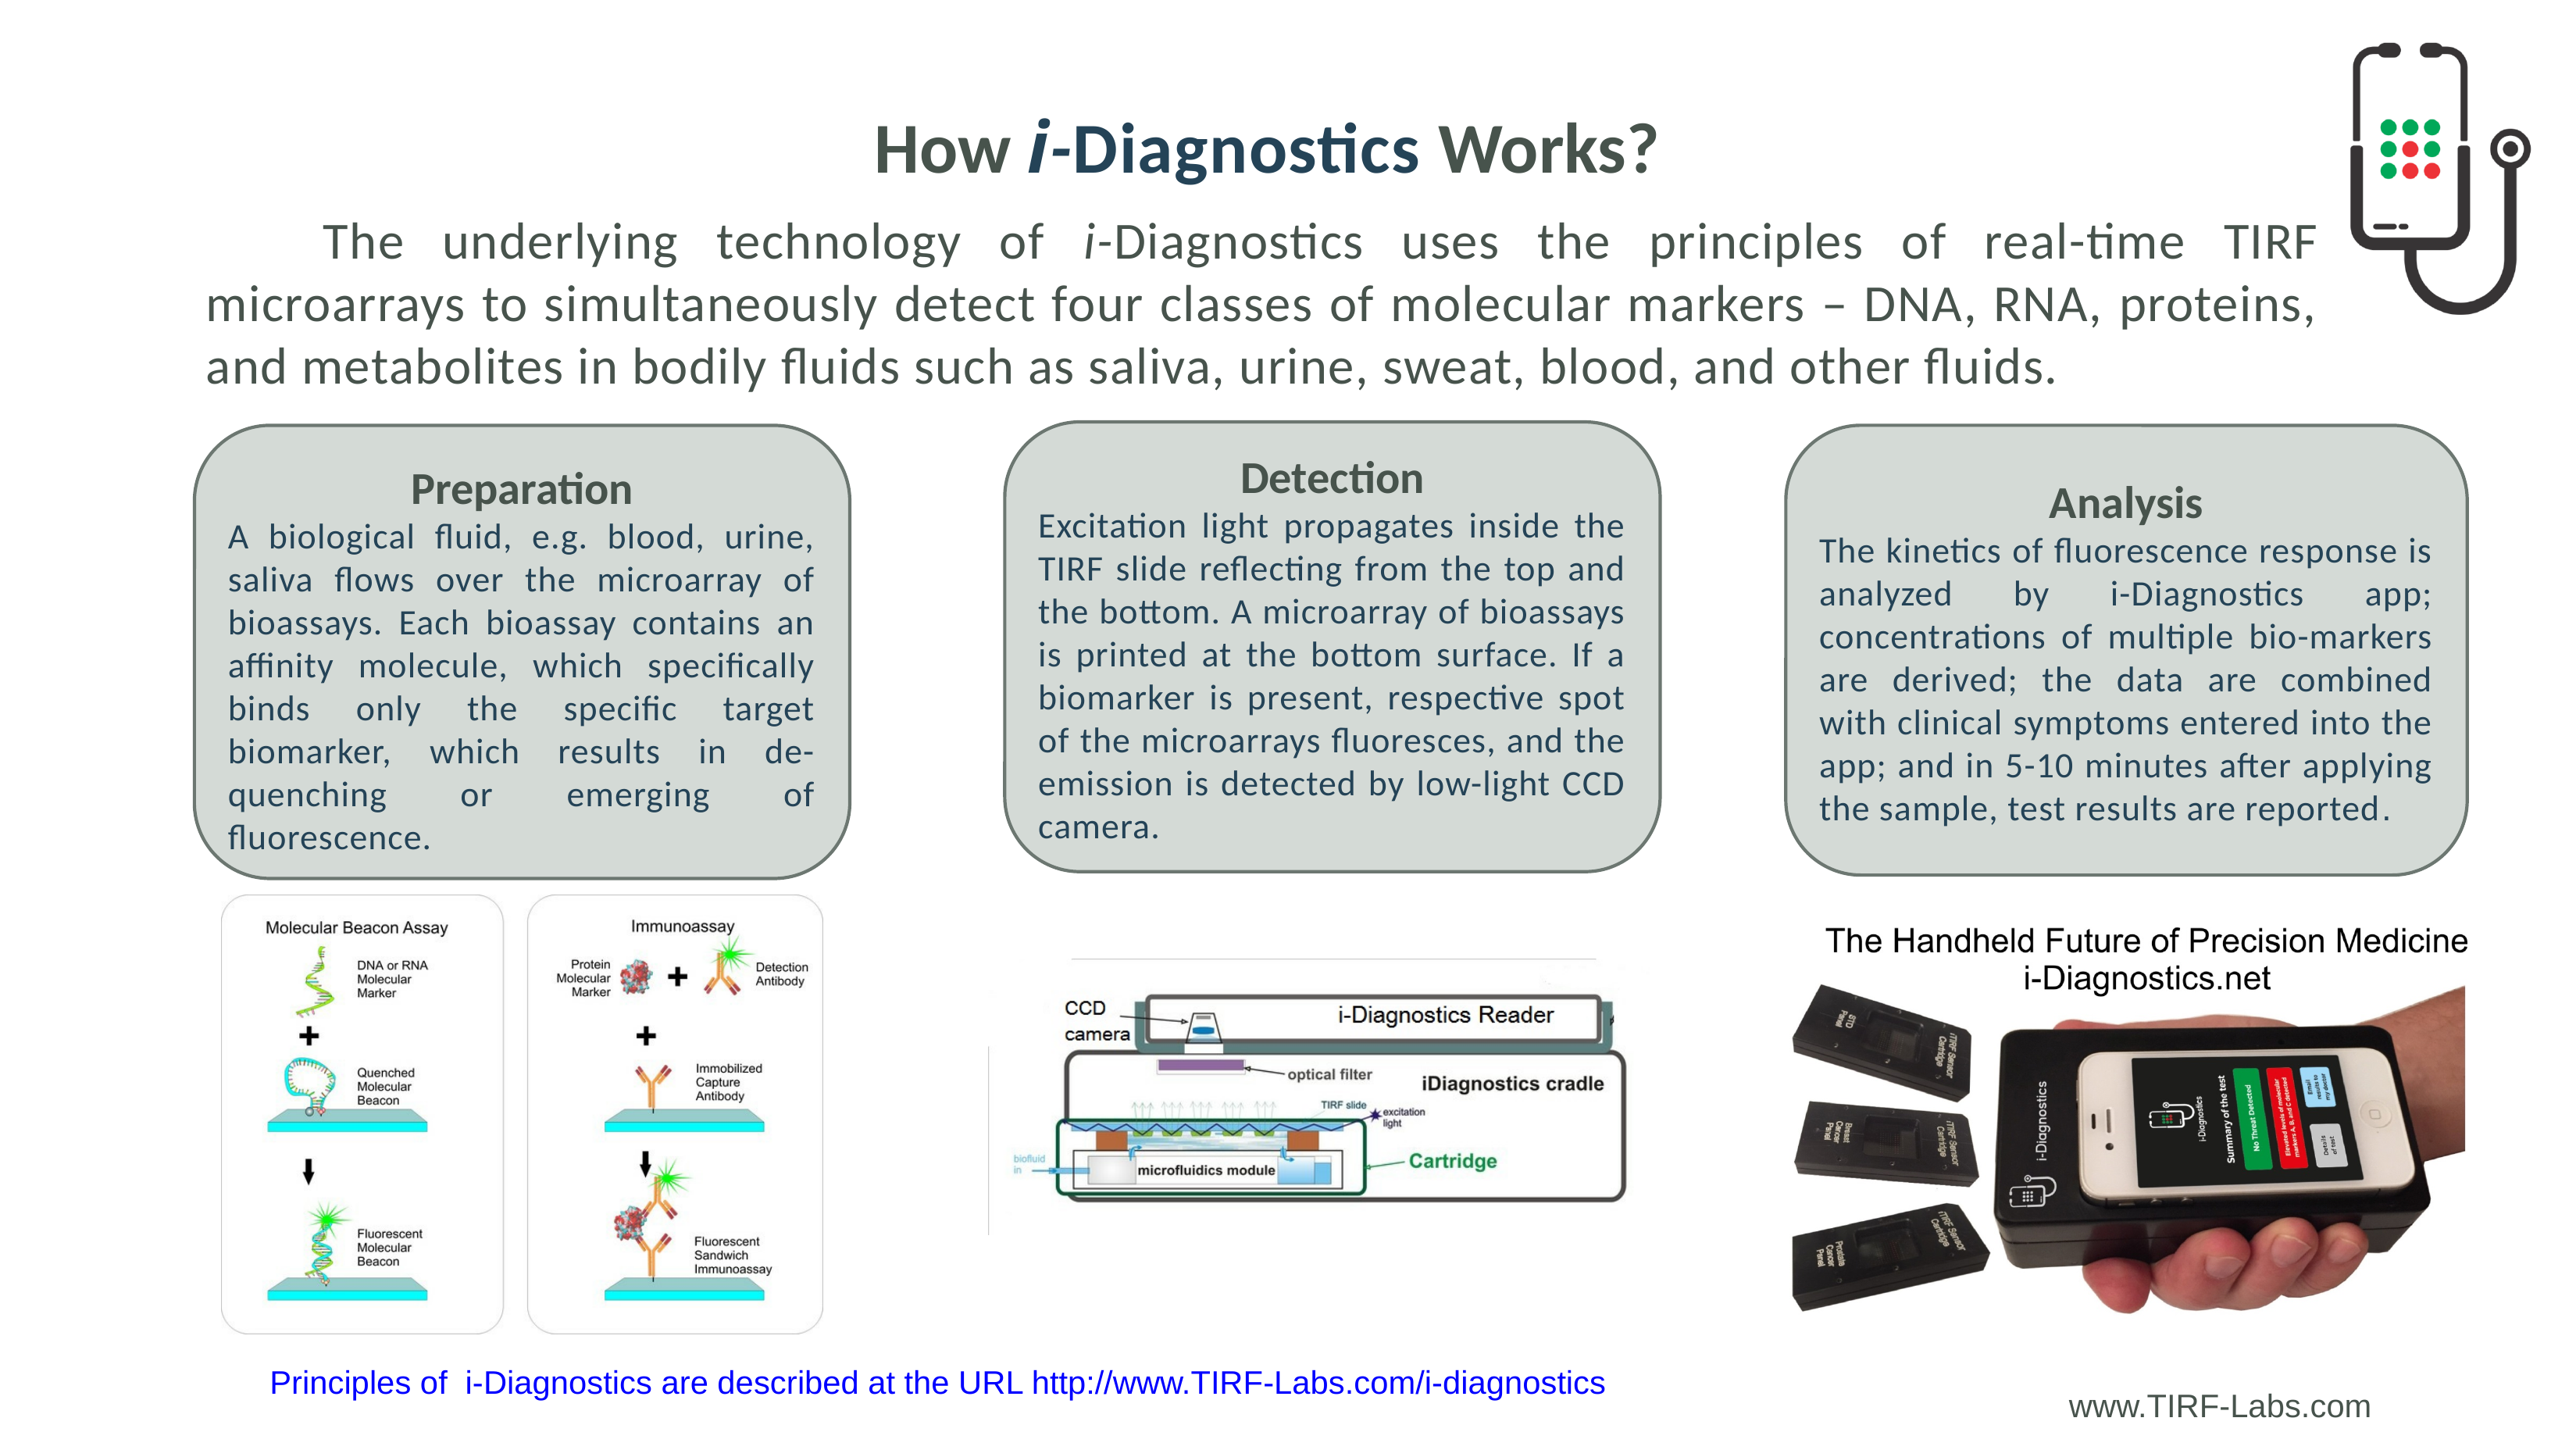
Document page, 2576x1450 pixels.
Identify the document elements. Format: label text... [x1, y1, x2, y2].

text_box www.TIRF-Labs.com [2029, 1379, 2411, 1430]
text_box Detection Excitation light propagates inside the TIRF slide reflecting from the top and the bottom. A microarray of bioassays is printed at the bottom surface. If a biomarker is present, respective spot of the microarrays fluoresces, and the emission is detected by low-light CCD camera. [1003, 420, 1662, 873]
picture [987, 959, 1677, 1235]
text_box Preparation A biological fluid, e.g. blood, urine, saliva flows over the microarray of bioassays. Each bioassay contains an affinity molecule, which specifically binds only the specific target biomarker, which results in de-quenching or emerging of fluorescence. [192, 423, 852, 880]
picture [1772, 927, 2468, 1335]
slide_number 7 [1854, 1348, 2447, 1421]
text_box Principles of i-Diagnostics are described at the URL http://www.TIRF-Labs.com/i-diagnostics [258, 1355, 1619, 1407]
text_box The underlying technology of i-Diagnostics uses the principles of real-time TIRF microarrays to simultaneously detect four classes of molecular markers – DNA, RNA, proteins, and metabolites in bodily fluids such as saliva, urine, sweat, blood, and other fluids. [194, 201, 2333, 401]
text_box How i-Diagnostics Works? [862, 95, 1957, 194]
text_box Analysis The kinetics of fluorescence response is analyzed by i-Diagnostics app; concentrations of multiple bio-markers are derived; the data are combined with clinical symptoms entered into the app; and in 5-10 minutes after applying the sample, test results are reported. [1784, 423, 2469, 877]
picture [221, 895, 823, 1335]
picture [2270, 41, 2549, 325]
